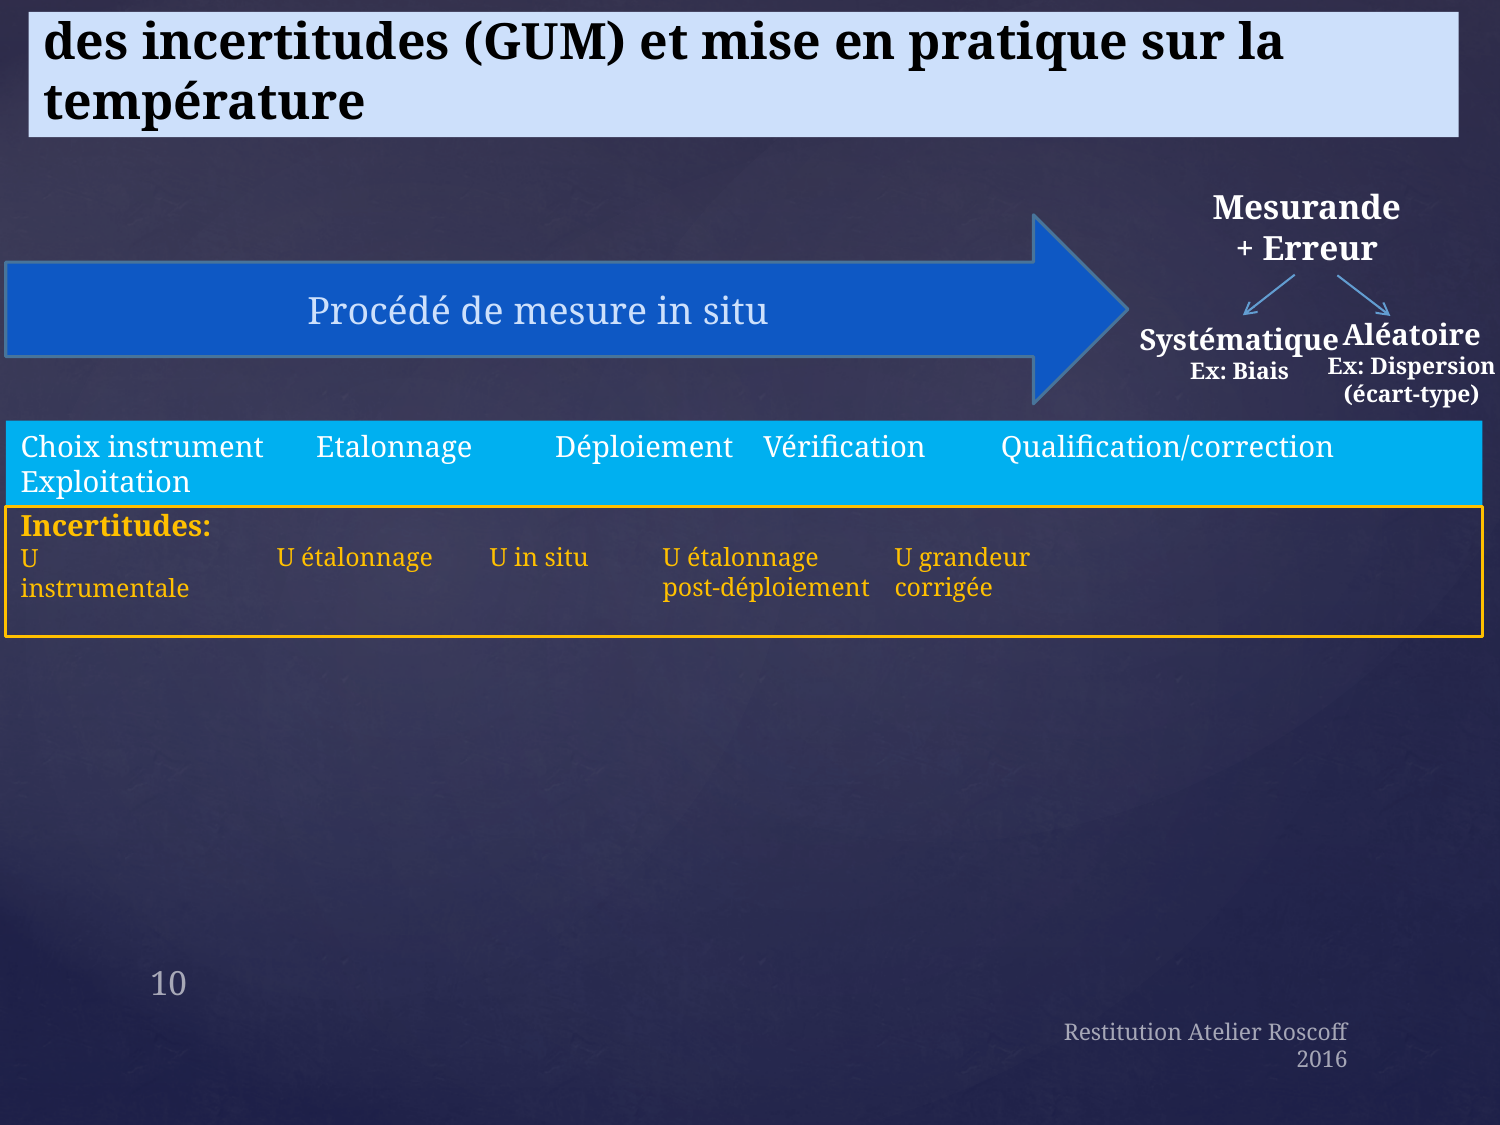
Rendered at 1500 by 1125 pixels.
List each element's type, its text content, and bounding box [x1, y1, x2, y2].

text_box Systématique Ex: Biais [1124, 314, 1312, 392]
text_box Aléatoire Ex: Dispersion (écart-type) [1312, 309, 1500, 414]
slide_number Restitution Atelier Roscoff 2016 [1012, 1009, 1363, 1070]
text_box Mesurande + Erreur [1186, 179, 1428, 274]
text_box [1242, 274, 1296, 316]
text_box [4, 505, 1484, 638]
text_box CONTENU: Présentation de la Méthode d’estimation des incertitudes (GUM) et mise en pratique sur la température [28, 11, 1459, 138]
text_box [1336, 274, 1391, 317]
slide_number 10 [135, 958, 485, 1009]
text_box Incertitudes: [5, 500, 343, 505]
text_box Choix instrument Etalonnage Déploiement Vérification Qualification/correction Exploitation [5, 420, 1483, 505]
text_box Procédé de mesure in situ [4, 213, 1130, 406]
